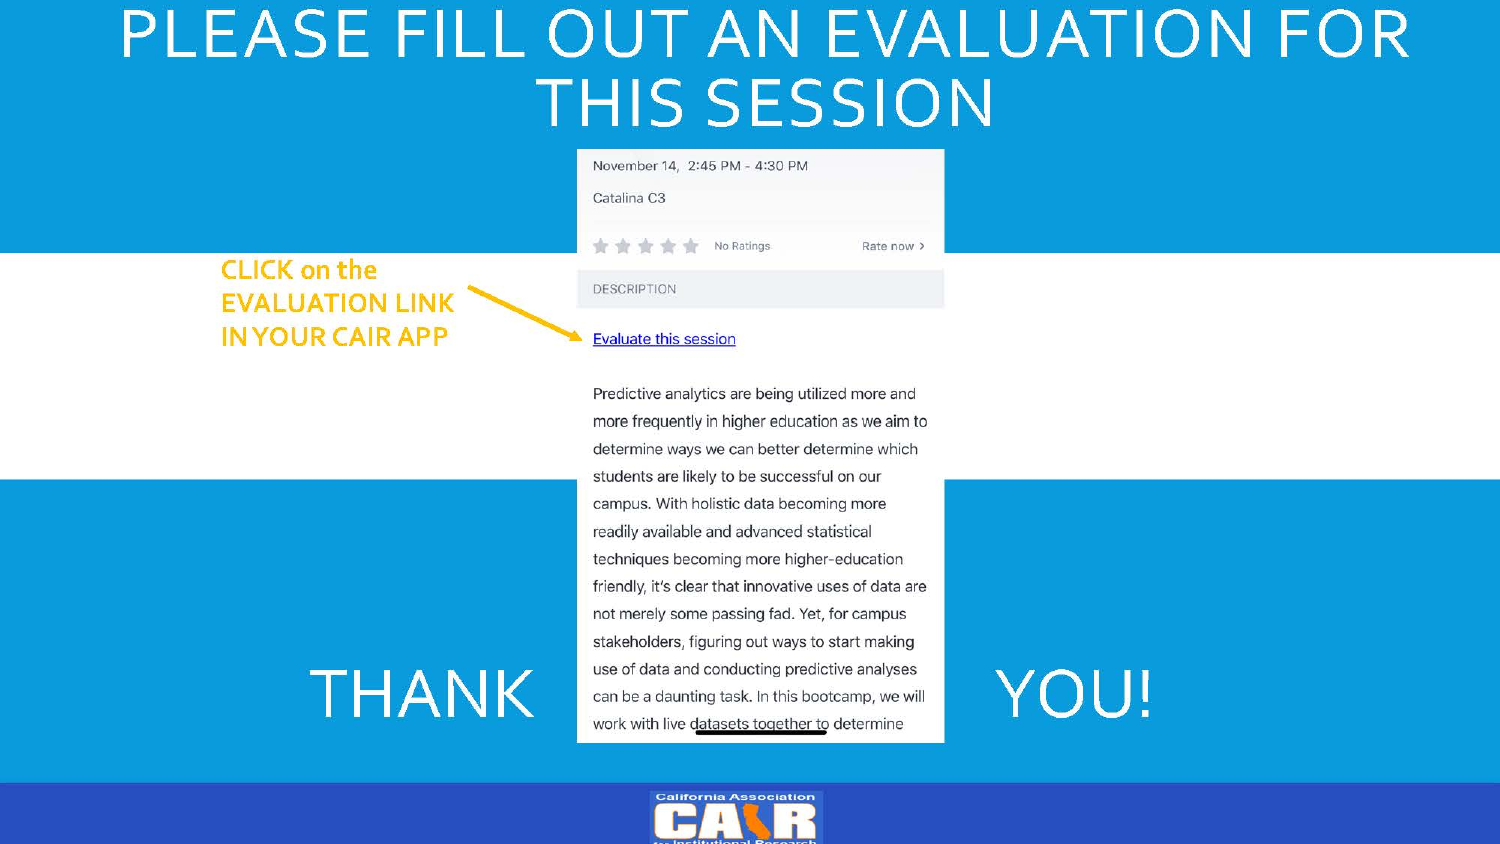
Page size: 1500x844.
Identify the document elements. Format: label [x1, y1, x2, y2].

picture [759, 9, 798, 58]
picture [1279, 10, 1310, 58]
picture [535, 79, 574, 127]
picture [167, 9, 197, 57]
picture [708, 78, 740, 127]
picture [752, 79, 782, 127]
picture [398, 8, 428, 58]
picture [1089, 8, 1127, 58]
picture [867, 10, 907, 57]
picture [632, 78, 639, 127]
picture [495, 10, 526, 58]
picture [436, 10, 443, 58]
picture [791, 78, 823, 127]
picture [354, 669, 390, 718]
picture [1094, 669, 1131, 720]
picture [398, 669, 441, 718]
picture [895, 79, 941, 127]
picture [828, 8, 860, 57]
picture [1155, 9, 1199, 57]
picture [456, 9, 485, 58]
picture [0, 782, 1500, 844]
picture [246, 9, 288, 58]
picture [580, 78, 619, 127]
picture [549, 8, 595, 58]
picture [950, 78, 991, 127]
picture [498, 669, 534, 718]
picture [1038, 669, 1083, 720]
picture [309, 670, 347, 718]
picture [1318, 9, 1363, 58]
picture [123, 8, 156, 57]
picture [1211, 9, 1250, 58]
picture [651, 78, 683, 128]
picture [832, 77, 864, 127]
picture [877, 79, 884, 126]
picture [1374, 8, 1409, 58]
picture [1136, 9, 1146, 57]
picture [999, 9, 1039, 58]
picture [447, 670, 486, 718]
picture [338, 8, 370, 58]
picture [907, 9, 951, 58]
picture [1141, 710, 1148, 718]
picture [996, 669, 1034, 718]
picture [206, 8, 238, 58]
picture [294, 9, 326, 58]
picture [651, 9, 689, 58]
picture [1141, 670, 1150, 703]
picture [0, 148, 1500, 743]
picture [960, 9, 989, 58]
picture [1047, 9, 1090, 58]
picture [603, 9, 643, 58]
picture [708, 9, 751, 57]
